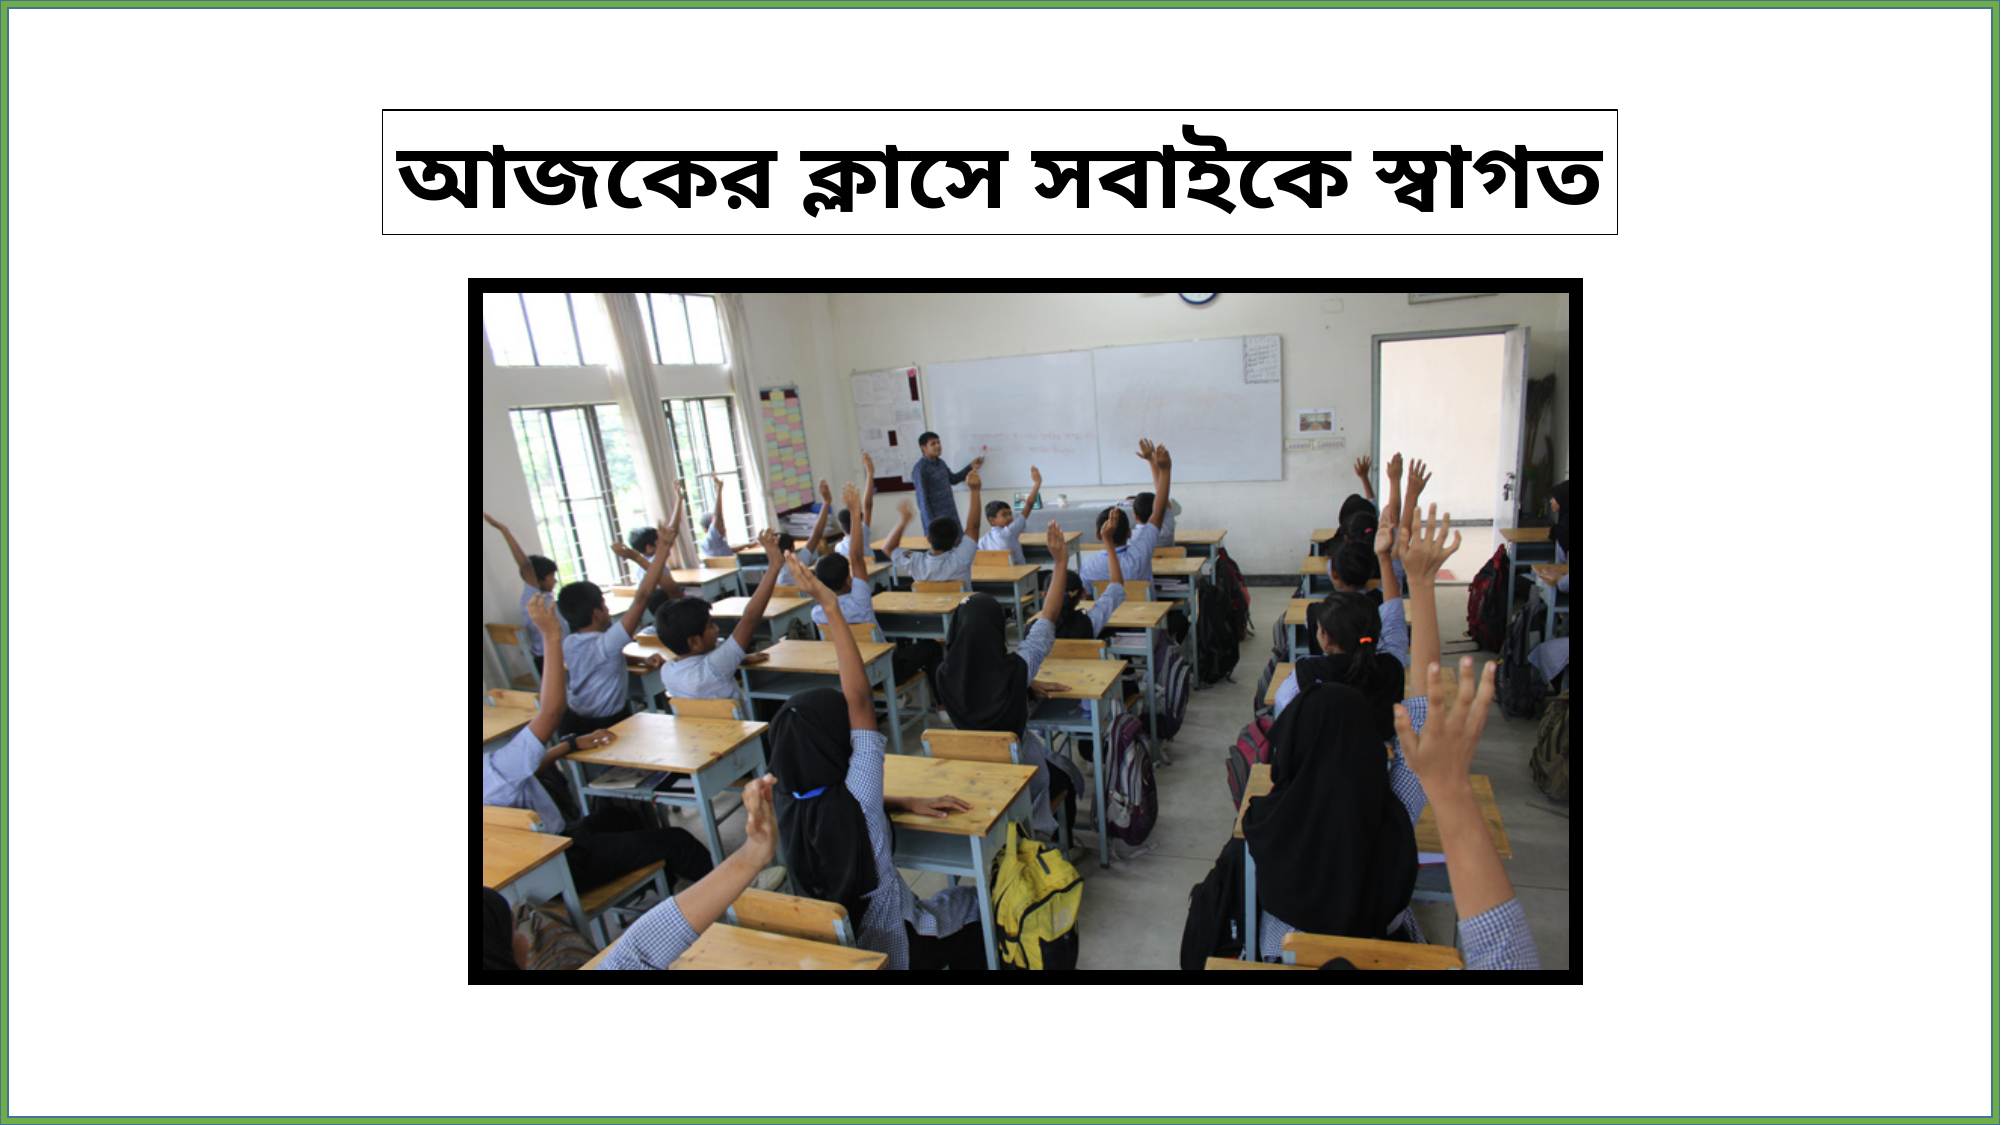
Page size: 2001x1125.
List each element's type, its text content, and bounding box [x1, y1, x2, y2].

text_box [0, 0, 2000, 1125]
picture [482, 292, 1569, 971]
text_box আজকের ক্লাসে সবাইকে স্বাগত [382, 109, 1618, 235]
